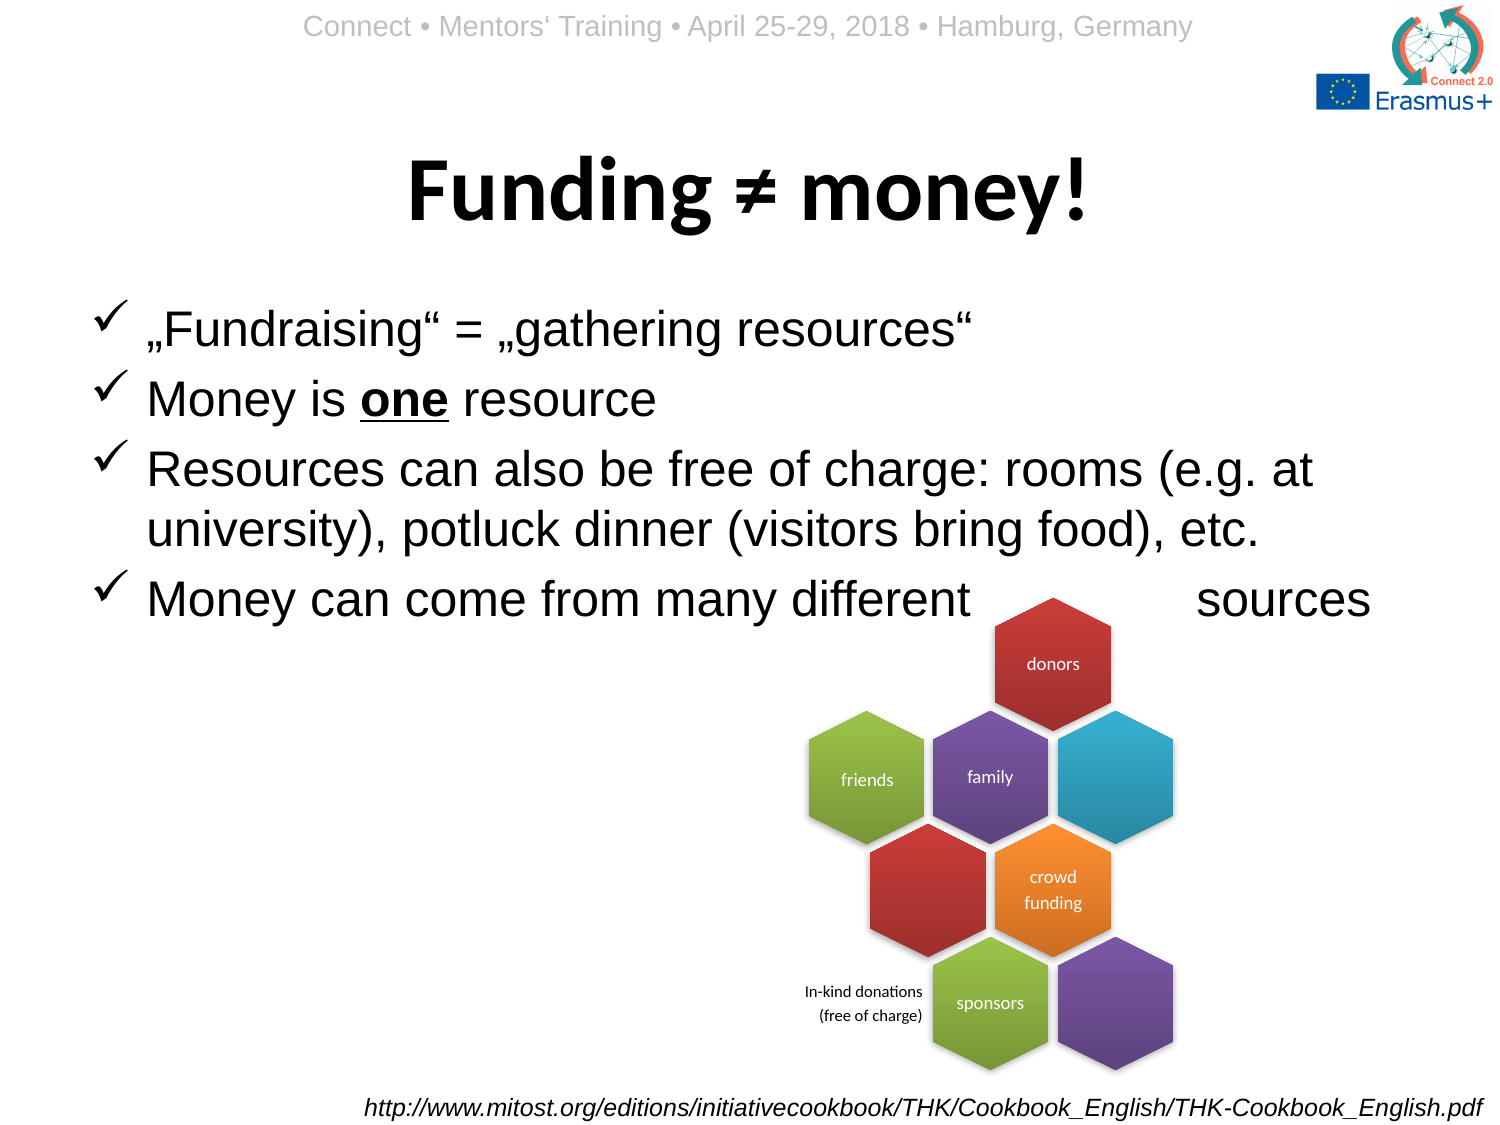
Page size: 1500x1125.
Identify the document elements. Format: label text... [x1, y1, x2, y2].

picture [1306, 5, 1500, 120]
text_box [616, 597, 1431, 1071]
text_box http://www.mitost.org/editions/initiativecookbook/THK/Cookbook_English/THK-Cookbook_English.pdf [1, 1084, 1500, 1125]
list „Fundraising“ = „gathering resources“ Money is one resource Resources can also be free of charge: rooms (e.g. at university), potluck dinner (visitors bring food), etc. Money can come from many different sources [75, 289, 1405, 980]
title Funding ≠ money! [75, 90, 1425, 278]
text_box Connect • Mentors‘ Training • April 25-29, 2018 • Hamburg, Germany [0, 0, 1498, 50]
